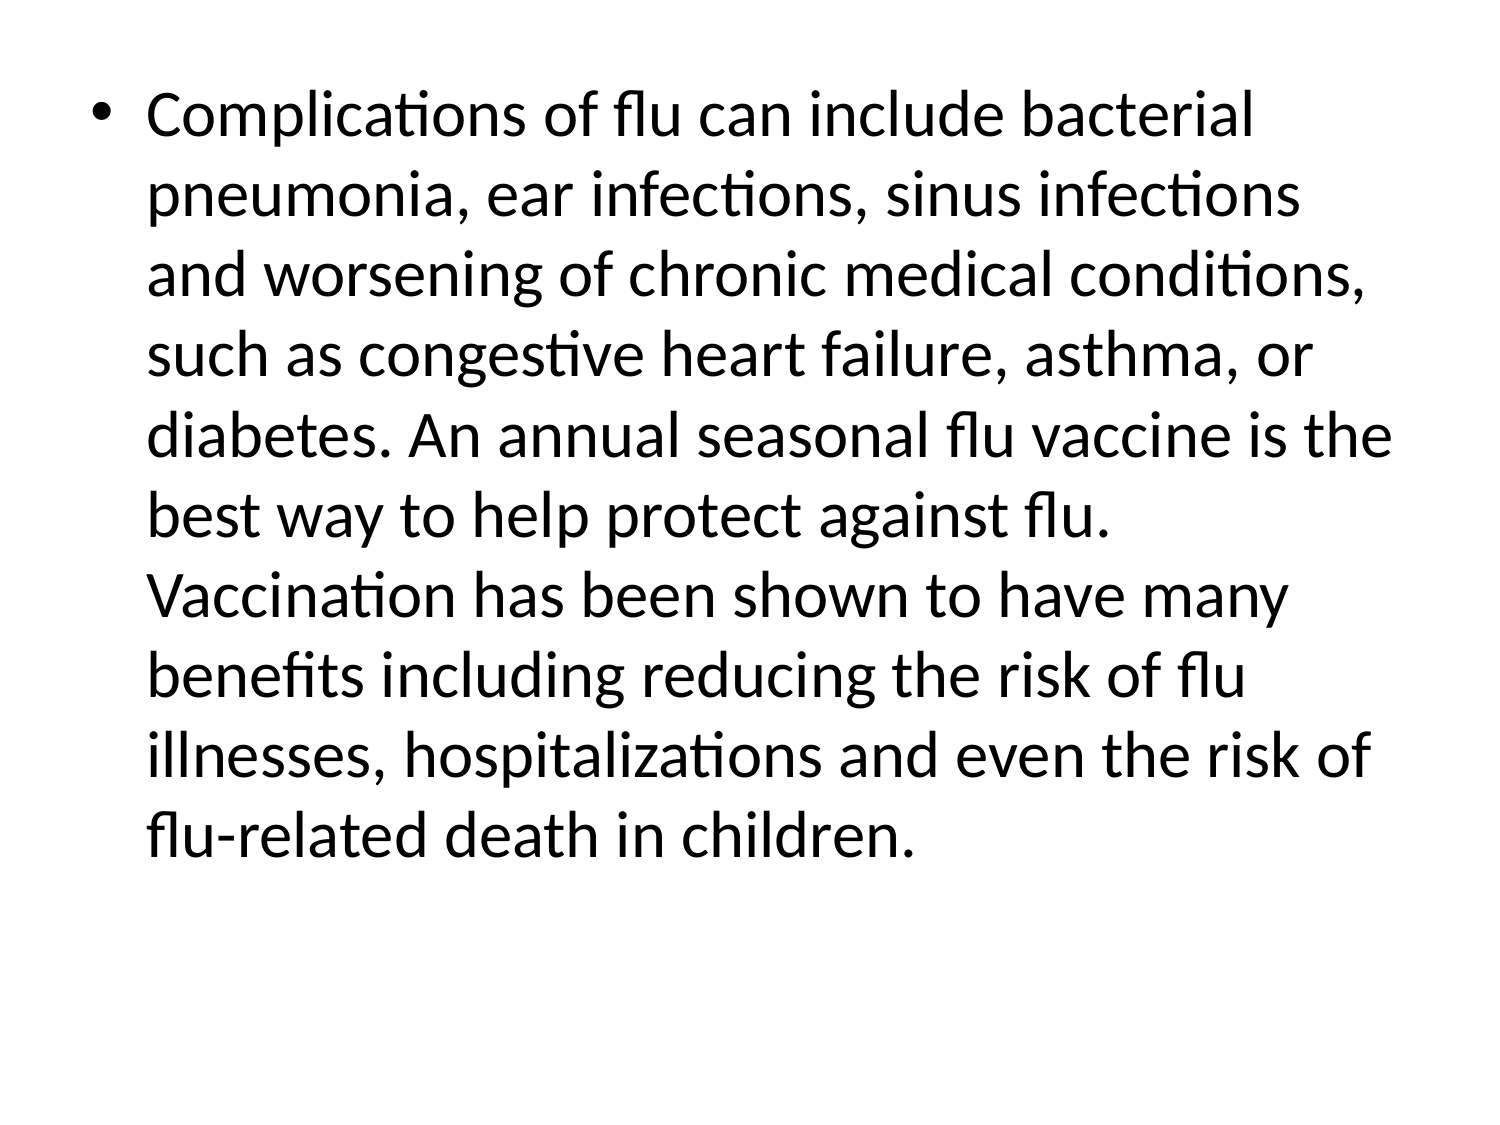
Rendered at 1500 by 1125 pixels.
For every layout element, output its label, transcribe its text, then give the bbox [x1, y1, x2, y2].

list Complications of flu can include bacterial pneumonia, ear infections, sinus infections and worsening of chronic medical conditions, such as congestive heart failure, asthma, or diabetes. An annual seasonal flu vaccine is the best way to help protect against flu. Vaccination has been shown to have many benefits including reducing the risk of flu illnesses, hospitalizations and even the risk of flu-related death in children. [75, 62, 1425, 1050]
